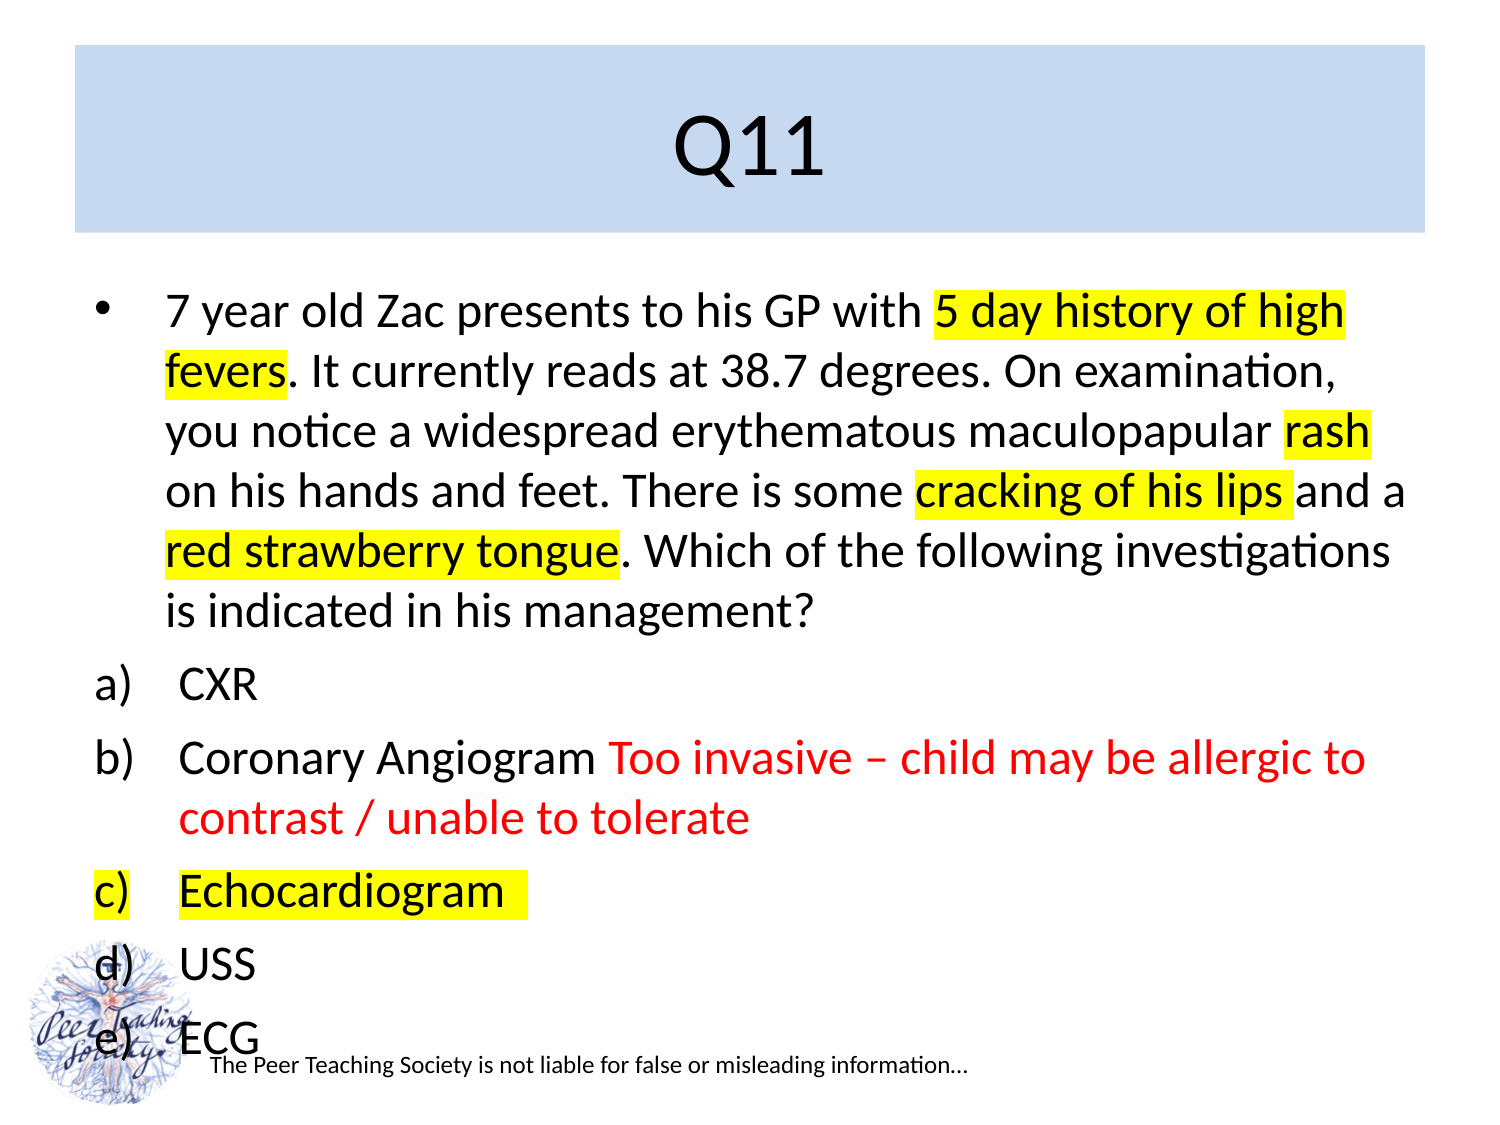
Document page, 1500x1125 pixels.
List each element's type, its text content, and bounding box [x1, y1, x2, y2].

title Q11 [75, 45, 1425, 233]
picture [26, 938, 195, 1107]
list 7 year old Zac presents to his GP with 5 day history of high fevers. It currently reads at 38.7 degrees. On examination, you notice a widespread erythematous maculopapular rash on his hands and feet. There is some cracking of his lips and a red strawberry tongue. Which of the following investigations is indicated in his management? CXR Coronary Angiogram Too invasive – child may be allergic to contrast / unable to tolerate Echocardiogram USS ECG [75, 262, 1425, 1005]
